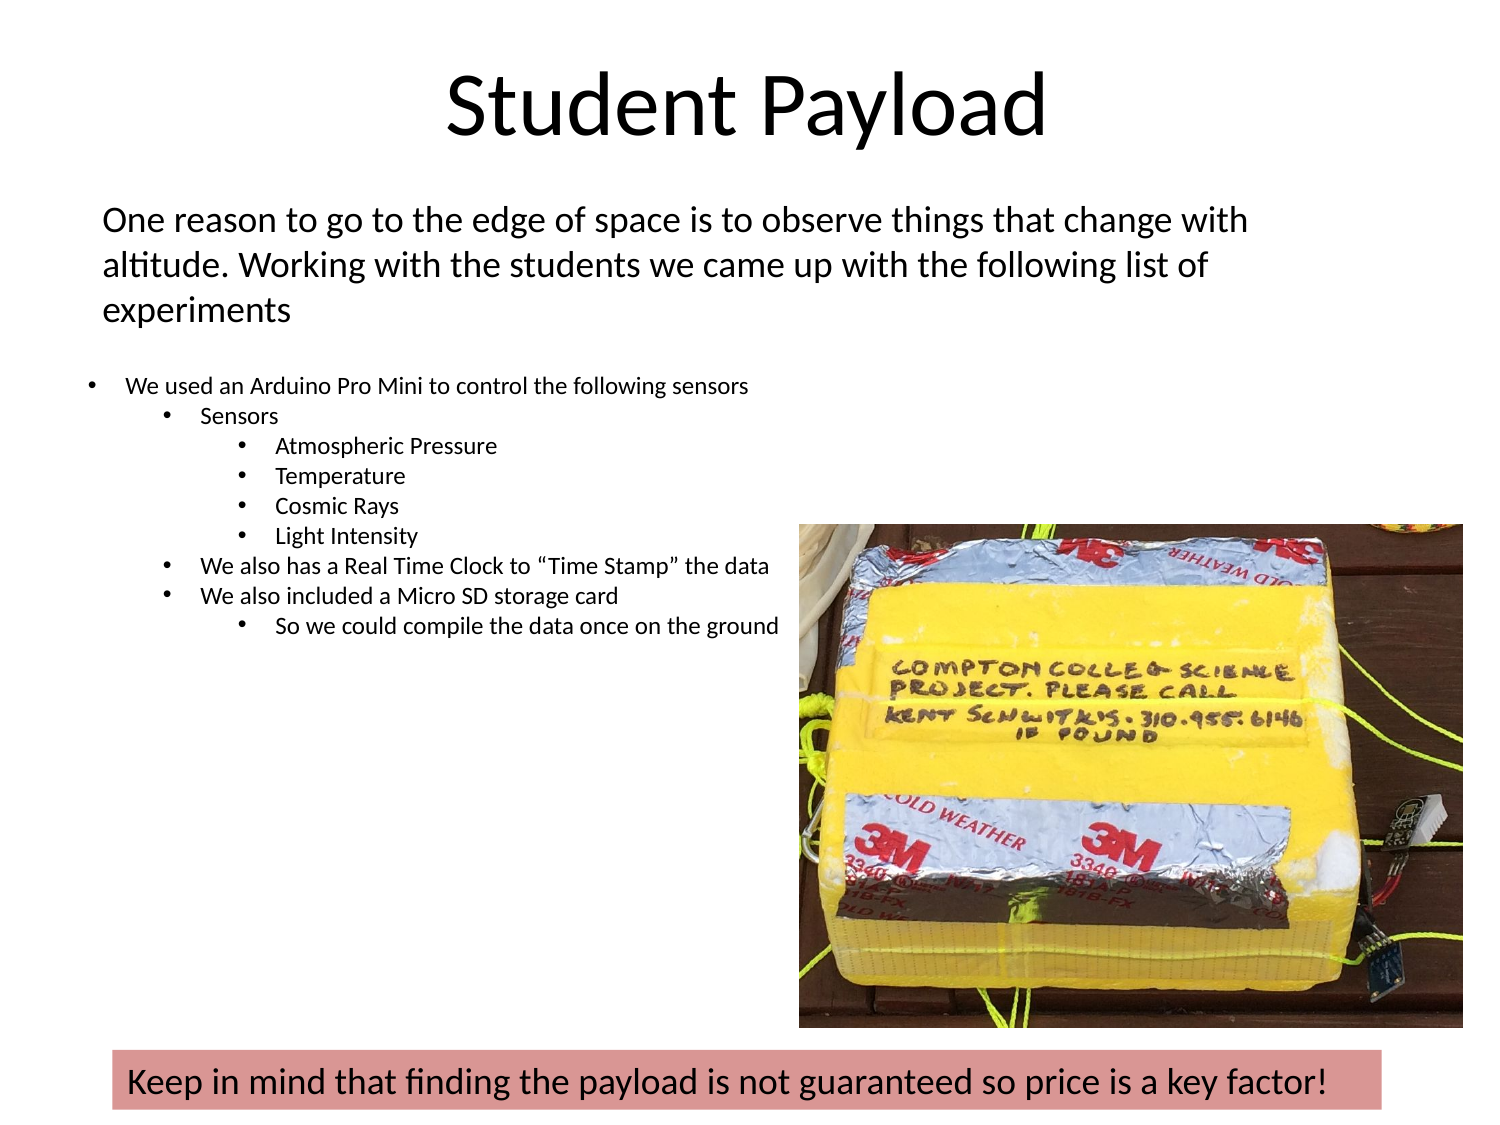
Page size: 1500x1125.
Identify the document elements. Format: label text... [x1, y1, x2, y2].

picture [799, 524, 1463, 1028]
text_box One reason to go to the edge of space is to observe things that change with altitude. Working with the students we came up with the following list of experiments [87, 193, 1400, 338]
text_box We used an Arduino Pro Mini to control the following sensors Sensors Atmospheric Pressure Temperature Cosmic Rays Light Intensity We also has a Real Time Clock to “Time Stamp” the data We also included a Micro SD storage card So we could compile the data once on the ground [73, 362, 961, 947]
text_box Keep in mind that finding the payload is not guaranteed so price is a key factor! [112, 1049, 1382, 1110]
title Student Payload [73, 4, 1424, 193]
